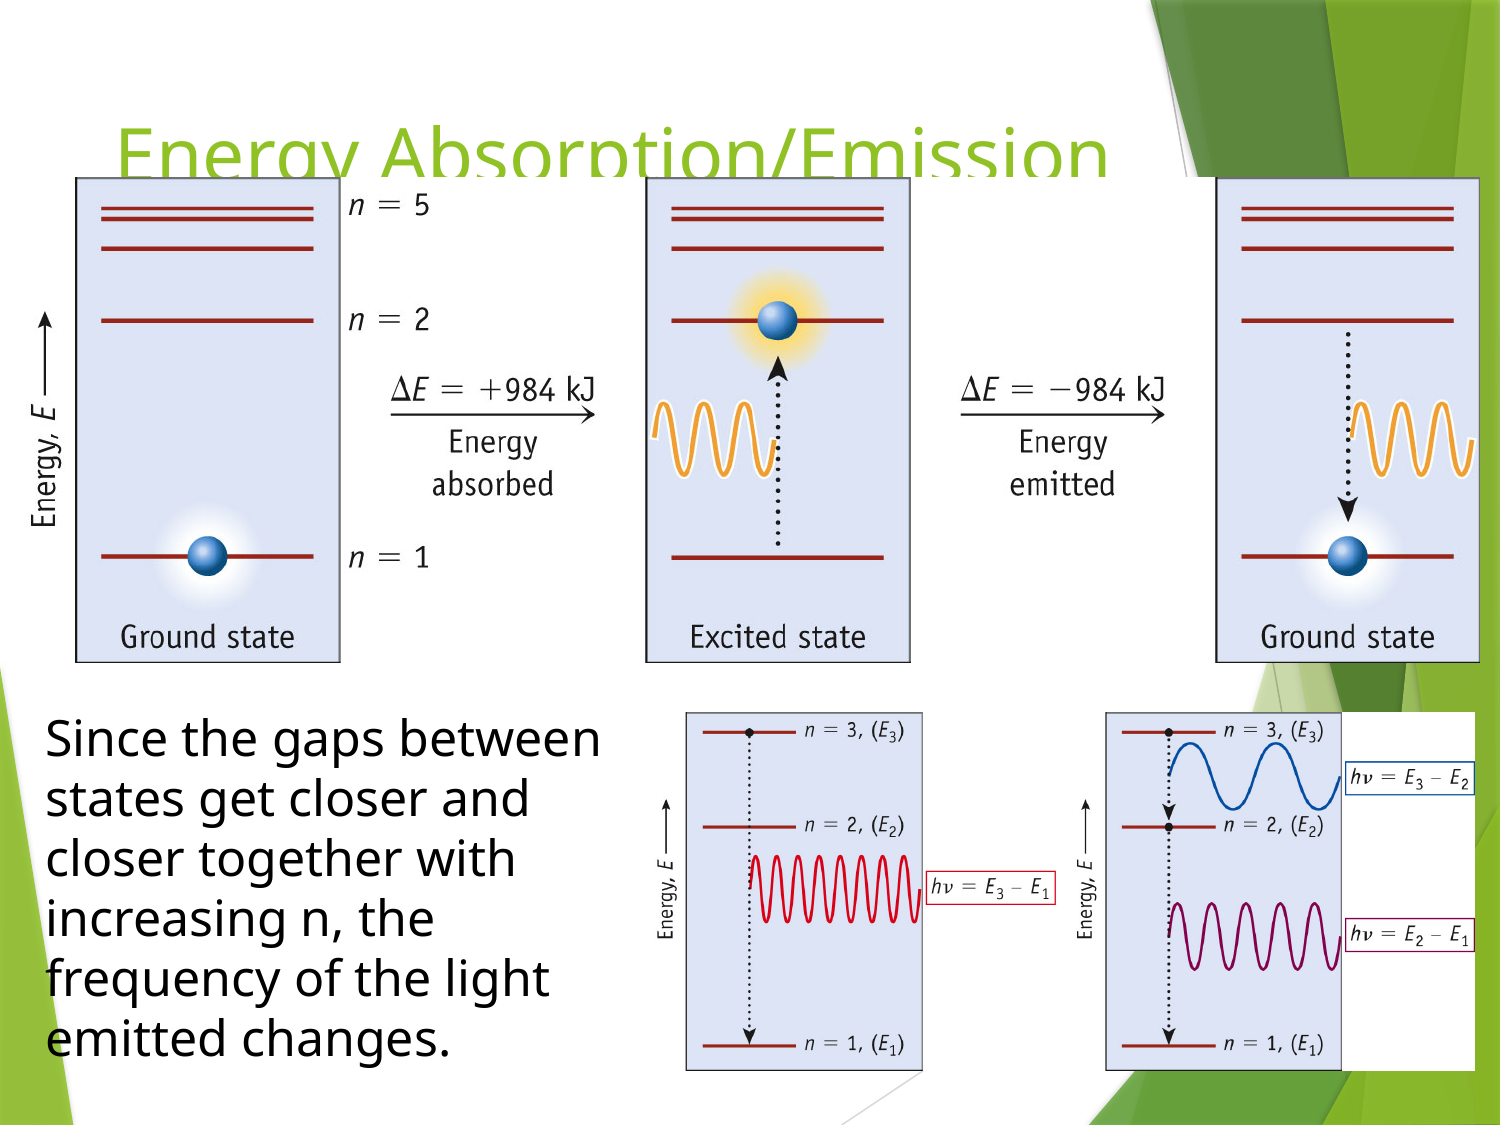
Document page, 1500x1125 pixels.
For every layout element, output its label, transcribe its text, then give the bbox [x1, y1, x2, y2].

text_box Since the gaps between states get closer and closer together with increasing n, the frequency of the light emitted changes. [30, 698, 625, 1074]
picture [654, 712, 1476, 1071]
picture [25, 176, 1480, 664]
title Energy Absorption/Emission [99, 99, 1142, 176]
